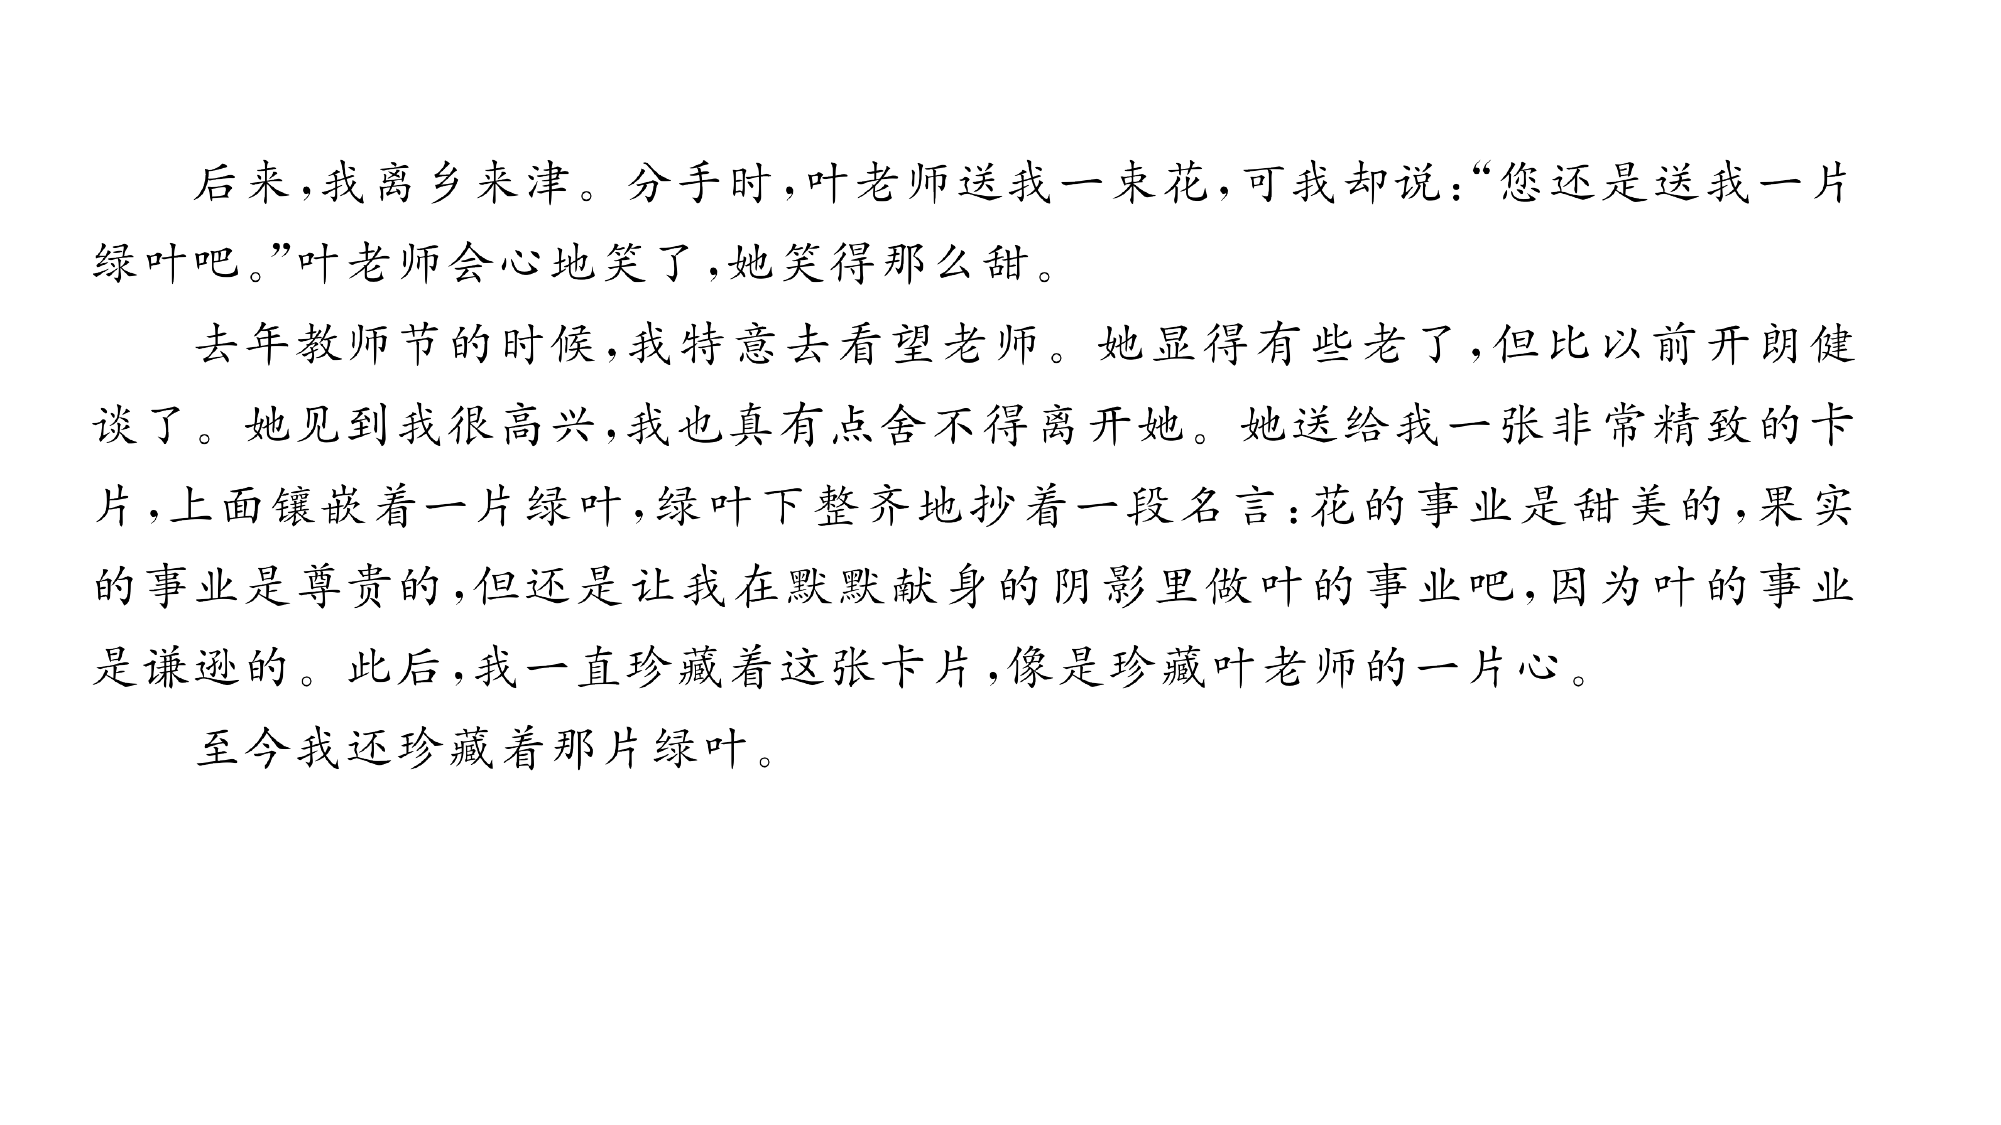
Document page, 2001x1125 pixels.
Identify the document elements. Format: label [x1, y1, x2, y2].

picture [87, 117, 1979, 783]
